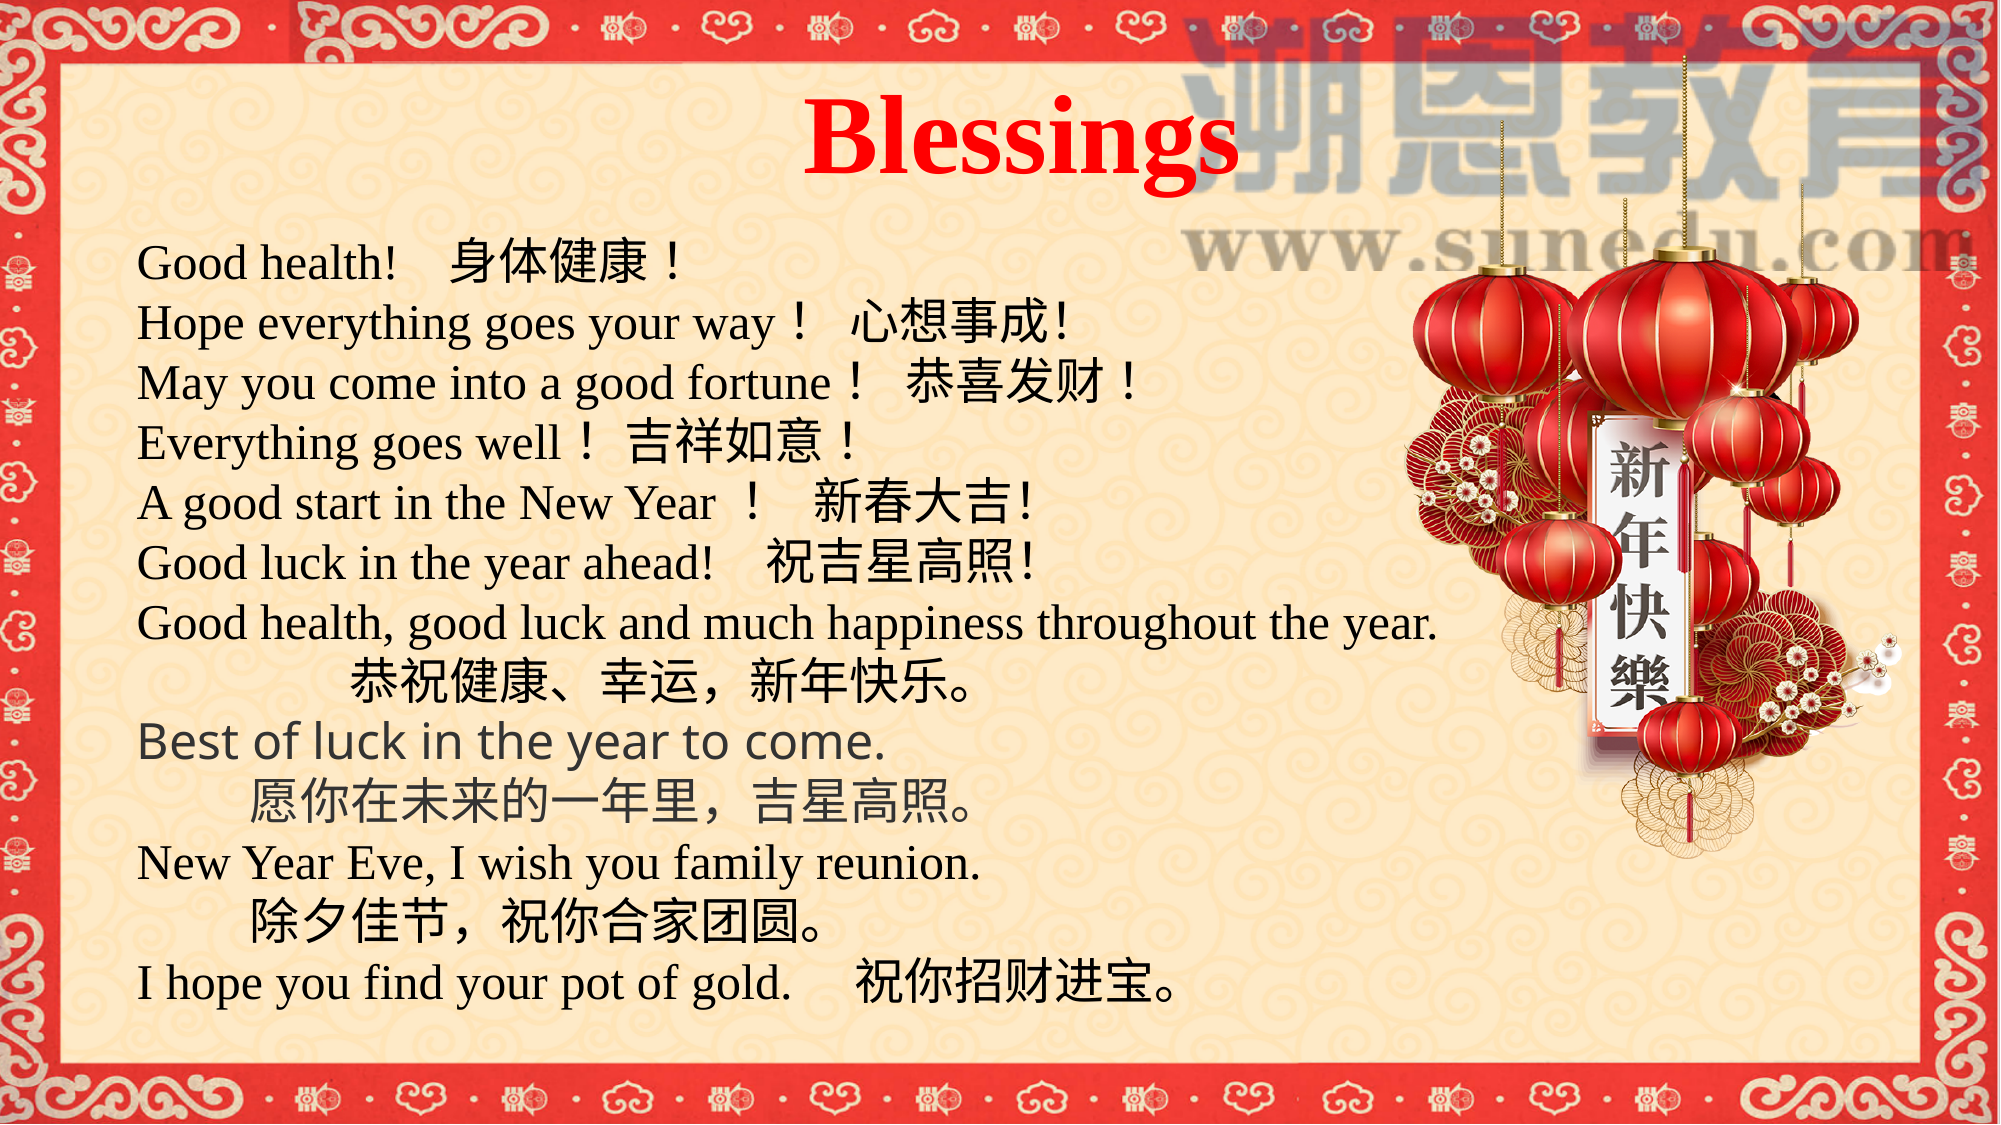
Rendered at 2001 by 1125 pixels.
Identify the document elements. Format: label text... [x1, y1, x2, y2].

text_box Good health! 身体健康 ！ Hope everything goes your way！ 心想事成！ May you come into a good fortune！ 恭喜发财 ！ Everything goes well！吉祥如意 ！ A good start in the New Year ！ 新春大吉！ Good luck in the year ahead! 祝吉星高照！ Good health, good luck and much happiness throughout the year. 恭祝健康、幸运，新年快乐。 Best of luck in the year to come. 愿你在未来的一年里，吉星高照。 New Year Eve, I wish you family reunion. 除夕佳节，祝你合家团圆。 I hope you find your pot of gold. 祝你招财进宝。 [121, 222, 1506, 1018]
picture [0, 0, 2001, 1125]
text_box Blessings [789, 54, 1257, 204]
